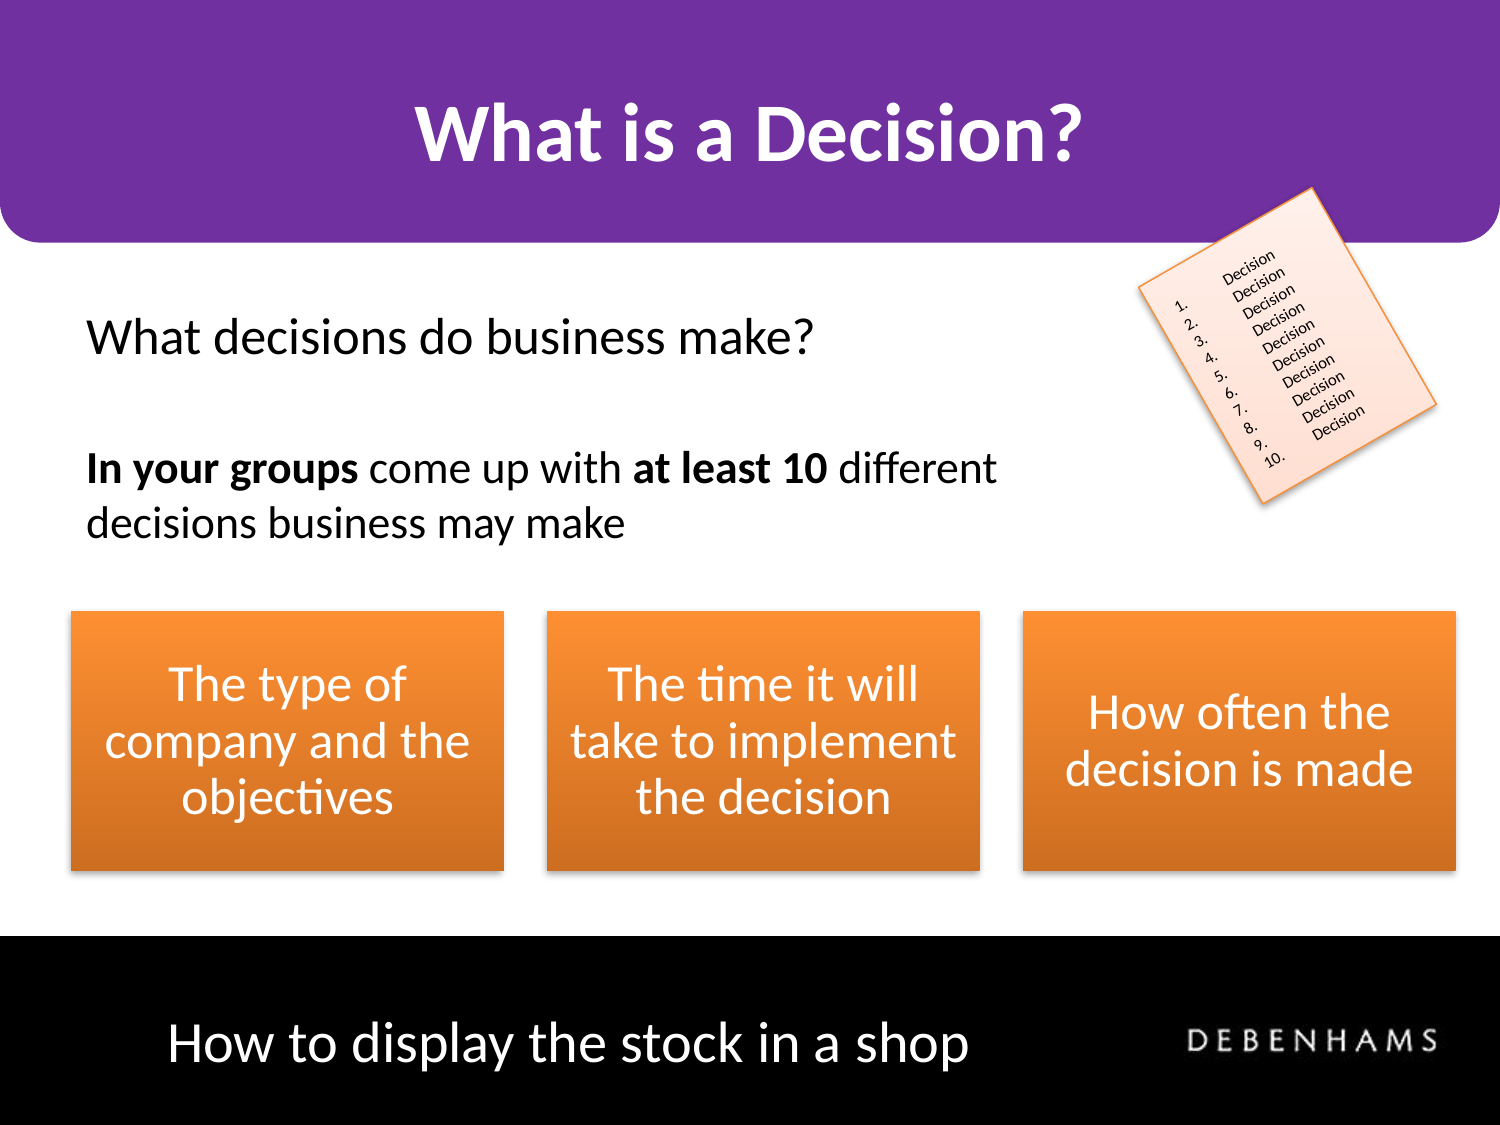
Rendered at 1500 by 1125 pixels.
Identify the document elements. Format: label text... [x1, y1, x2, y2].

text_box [71, 610, 1456, 872]
text_box How to display the stock in a shop [152, 996, 985, 1082]
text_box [0, 0, 1500, 243]
text_box What decisions do business make? In your groups come up with at least 10 different decisions business may make [71, 295, 1185, 555]
text_box [0, 934, 1500, 1125]
picture [1171, 974, 1461, 1103]
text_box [1187, 220, 1388, 471]
